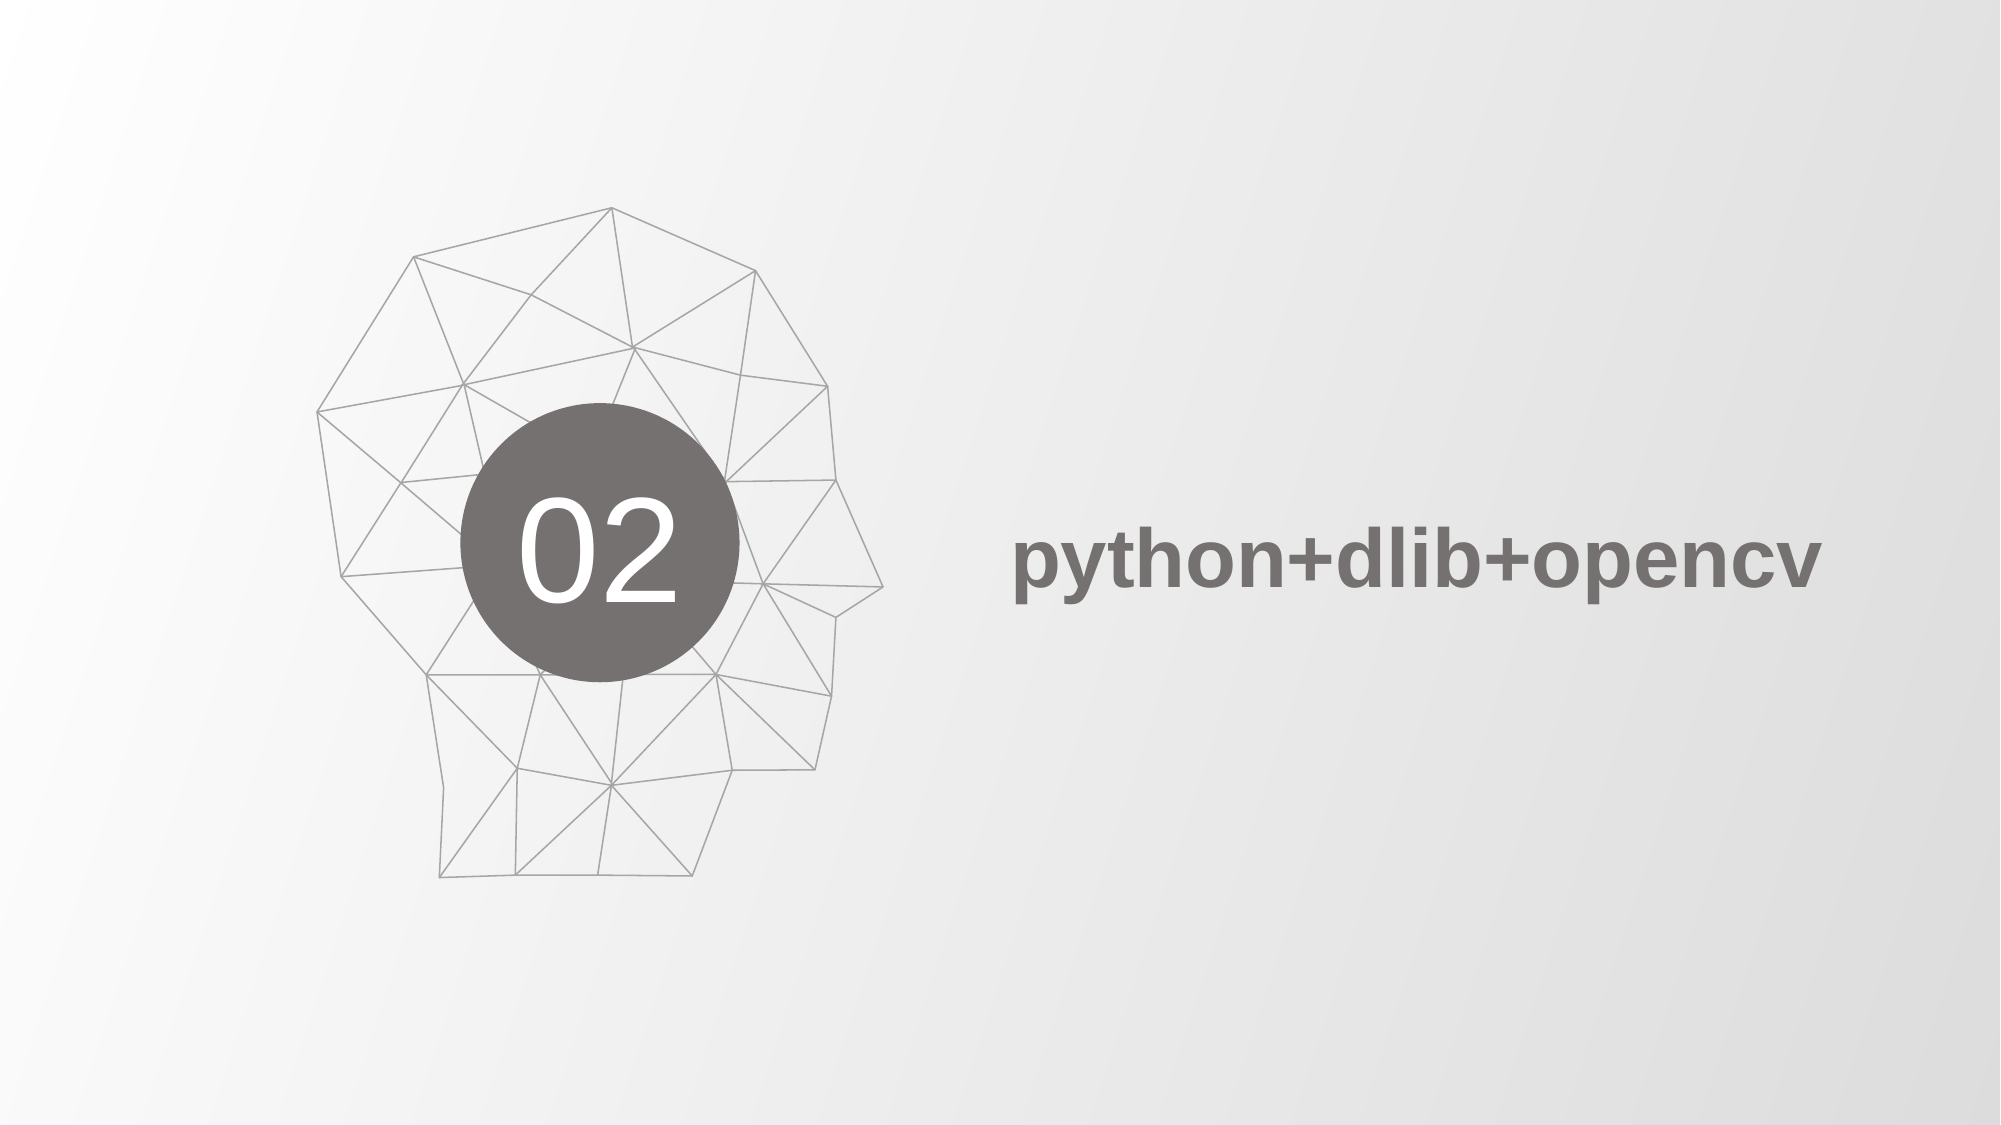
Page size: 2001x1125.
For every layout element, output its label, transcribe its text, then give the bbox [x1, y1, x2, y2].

text_box 02 [459, 402, 741, 684]
text_box [317, 207, 884, 878]
text_box python+dlib+opencv [995, 497, 1878, 612]
